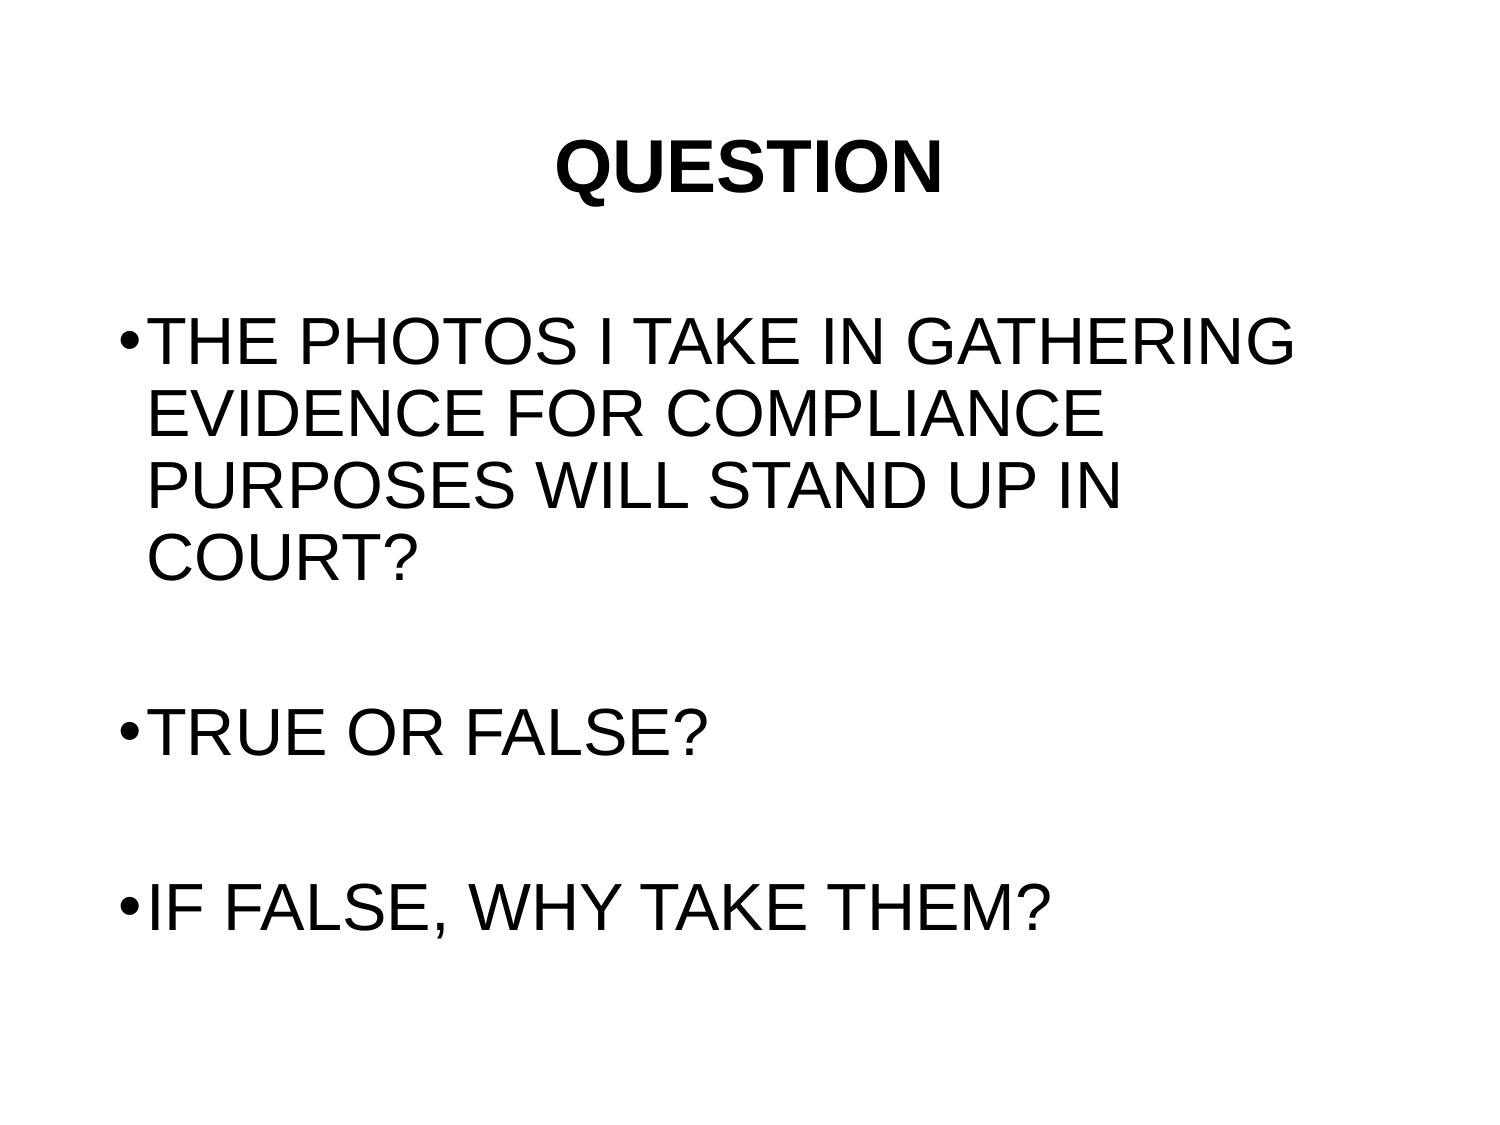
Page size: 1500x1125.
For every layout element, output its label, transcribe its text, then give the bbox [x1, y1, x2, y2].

title QUESTION [103, 59, 1397, 278]
list THE PHOTOS I TAKE IN GATHERING EVIDENCE FOR COMPLIANCE PURPOSES WILL STAND UP IN COURT? TRUE OR FALSE? IF FALSE, WHY TAKE THEM? [103, 299, 1397, 1014]
